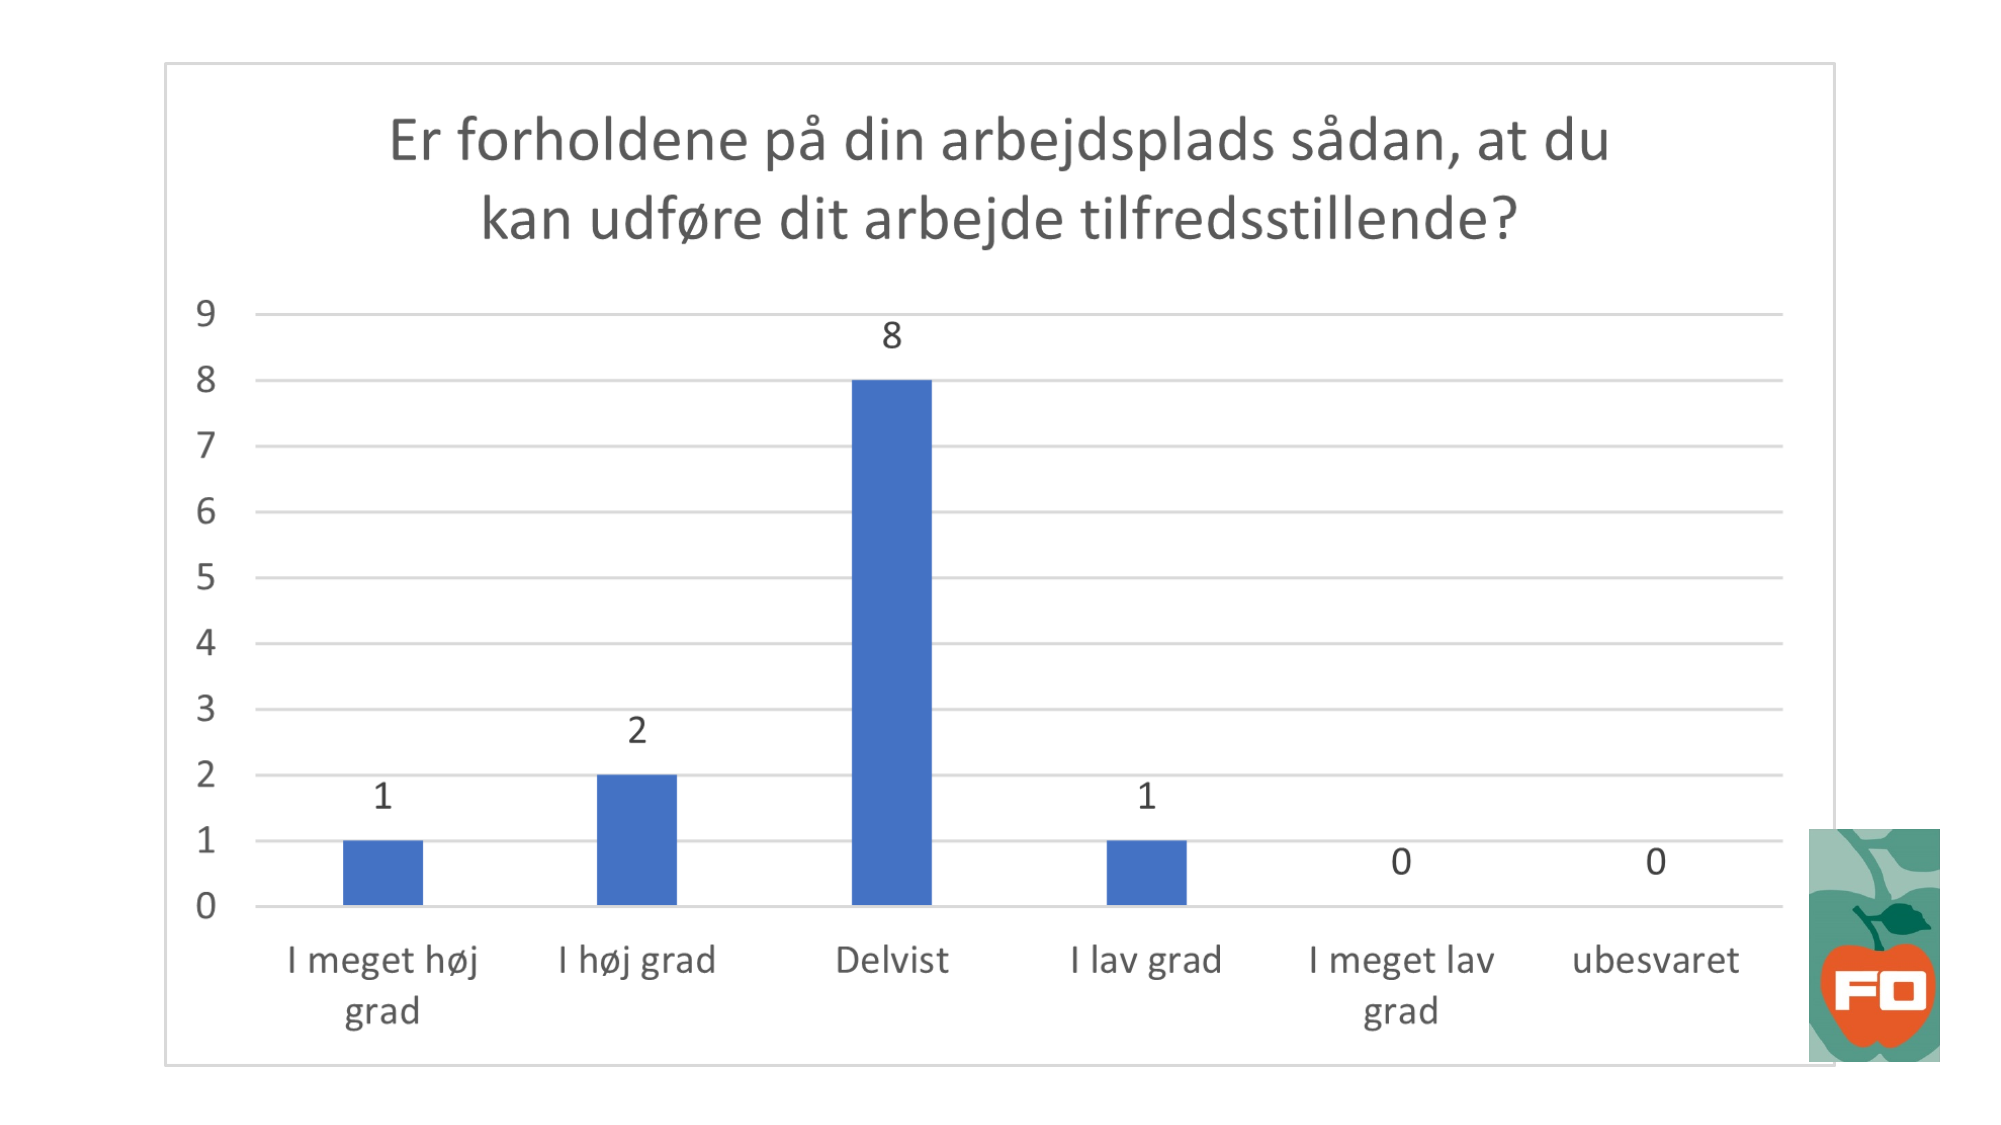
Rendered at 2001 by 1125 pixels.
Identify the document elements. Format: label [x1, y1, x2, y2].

picture [164, 62, 1940, 1067]
